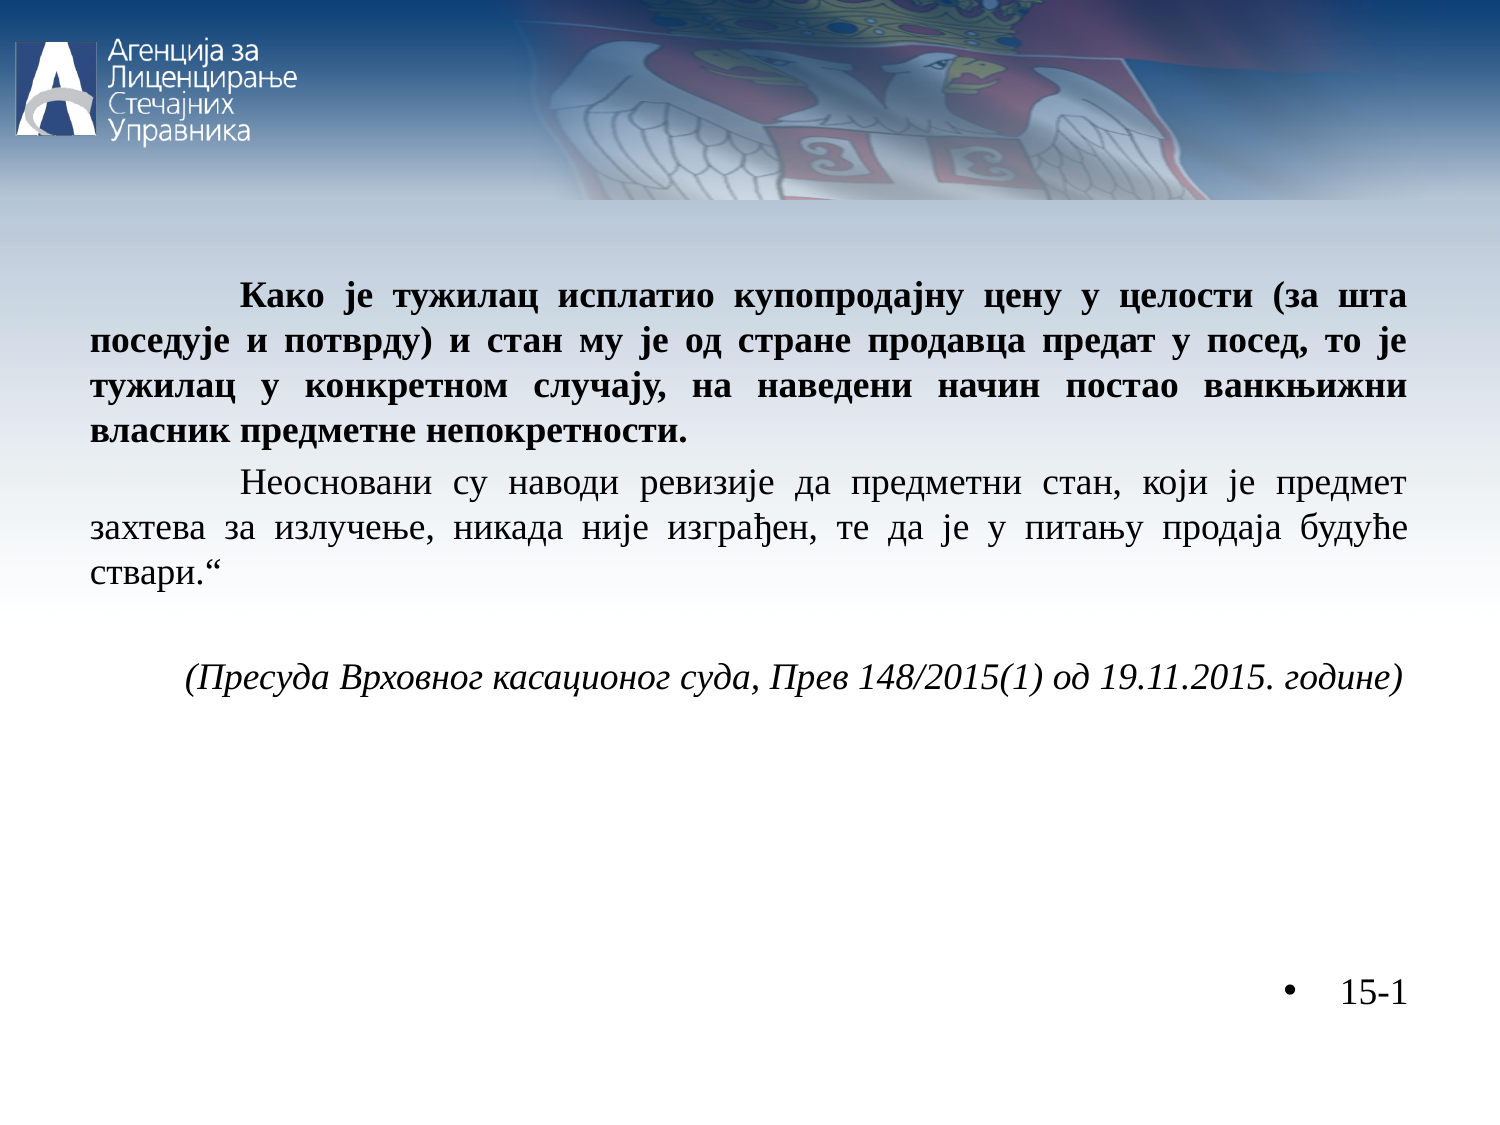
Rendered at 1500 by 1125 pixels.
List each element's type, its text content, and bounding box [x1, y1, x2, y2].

list Како је тужилац исплатио купопродајну цену у целости (за шта поседује и потврду) и стан му је од стране продавца предат у посед, то је тужилац у конкретном случају, на наведени начин постао ванкњижни власник предметне непокретности. Неосновани су наводи ревизије да предметни стан, који је предмет захтева за излучење, никада није изграђен, те да је у питању продаја будуће ствари.“ (Пресуда Врховног касационог суда, Прев 148/2015(1) од 19.11.2015. године) 15-1 [75, 262, 1424, 1005]
picture [0, 0, 1500, 1113]
